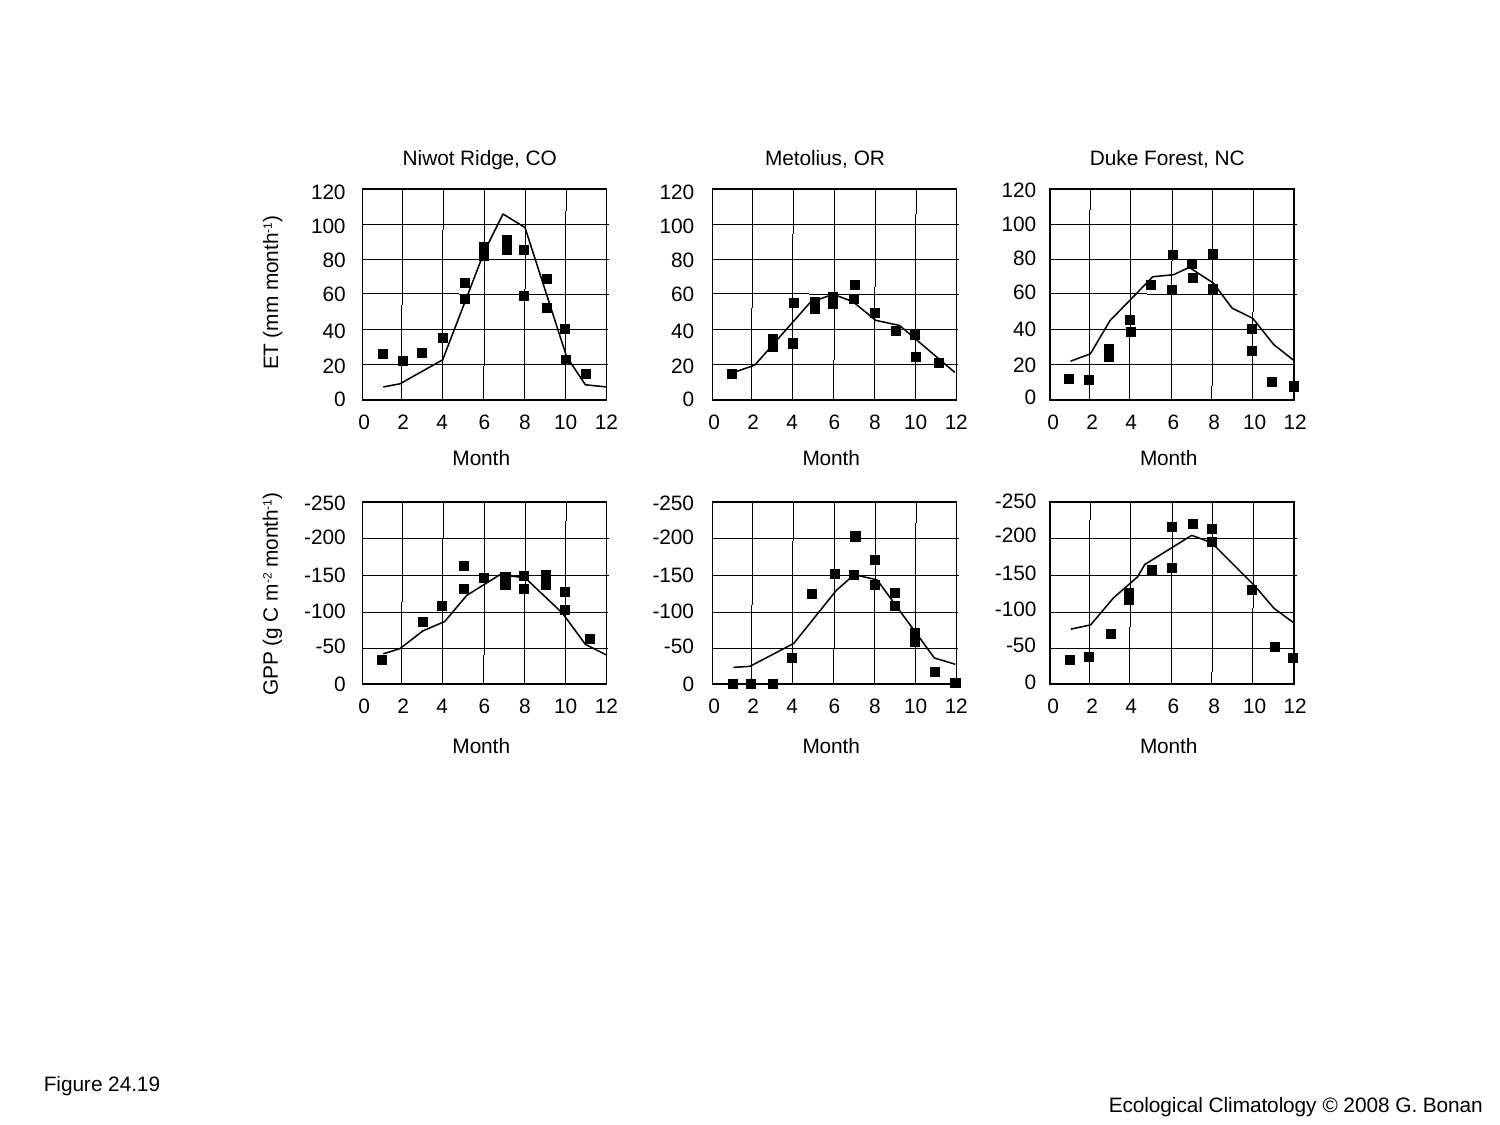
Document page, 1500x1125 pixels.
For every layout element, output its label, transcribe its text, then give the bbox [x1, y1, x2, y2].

text_box [768, 334, 778, 344]
text_box 120 [296, 171, 361, 211]
text_box 60 [656, 279, 709, 314]
text_box [789, 298, 799, 308]
text_box 120 [986, 169, 1052, 209]
text_box -50 [300, 630, 357, 666]
text_box 0 [319, 386, 357, 419]
text_box -100 [289, 594, 357, 630]
text_box 100 [644, 211, 709, 246]
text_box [1093, 1084, 1498, 1125]
text_box [875, 373, 915, 399]
text_box [910, 330, 920, 340]
text_box [794, 188, 834, 224]
text_box 20 [998, 348, 1044, 384]
text_box [849, 294, 859, 304]
text_box [838, 295, 849, 299]
text_box [712, 365, 751, 399]
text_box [342, 480, 1323, 765]
text_box 80 [656, 246, 709, 279]
text_box [834, 373, 874, 399]
text_box [727, 369, 737, 379]
text_box Niwot Ridge, CO [387, 137, 572, 178]
text_box Duke Forest, NC [1075, 137, 1260, 178]
text_box [876, 225, 915, 259]
text_box ET (mm month-1) [249, 187, 290, 398]
text_box 40 [307, 314, 357, 350]
text_box [712, 225, 752, 259]
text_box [362, 501, 610, 683]
text_box 60 [998, 277, 1044, 312]
text_box [753, 225, 834, 259]
text_box [752, 330, 784, 364]
text_box 0 [667, 386, 709, 399]
text_box [918, 330, 957, 364]
text_box -200 [289, 522, 357, 557]
text_box 0 [319, 666, 357, 703]
text_box [835, 188, 957, 224]
text_box [753, 260, 792, 293]
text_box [362, 188, 610, 399]
text_box [916, 365, 957, 399]
text_box 60 [307, 279, 357, 314]
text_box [28, 1062, 175, 1103]
text_box 80 [998, 244, 1044, 277]
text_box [1049, 188, 1297, 399]
text_box [793, 260, 834, 320]
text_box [712, 501, 960, 683]
text_box [712, 260, 752, 293]
text_box GPP (g C m-2 month-1) [249, 477, 290, 711]
text_box Metolius, OR [750, 137, 900, 178]
text_box [712, 330, 751, 364]
text_box 40 [656, 314, 709, 350]
text_box [850, 280, 860, 290]
text_box [712, 294, 792, 329]
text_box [342, 401, 1323, 478]
text_box [870, 308, 880, 318]
text_box [835, 225, 875, 259]
text_box 0 [1009, 384, 1044, 399]
text_box 40 [998, 312, 1044, 348]
text_box [712, 188, 793, 224]
text_box 120 [644, 171, 709, 211]
text_box [916, 225, 957, 259]
text_box -150 [289, 557, 357, 594]
text_box 80 [307, 246, 357, 279]
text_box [1049, 501, 1297, 683]
text_box 20 [655, 345, 710, 386]
text_box [916, 260, 957, 294]
text_box [835, 260, 915, 294]
text_box [875, 295, 915, 329]
text_box [730, 294, 955, 374]
text_box [793, 373, 833, 399]
text_box [857, 295, 874, 314]
text_box 100 [986, 209, 1044, 244]
text_box 20 [307, 350, 357, 386]
text_box [810, 297, 820, 302]
text_box 100 [296, 211, 357, 246]
text_box [916, 295, 957, 329]
text_box [752, 374, 792, 399]
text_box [289, 482, 361, 522]
